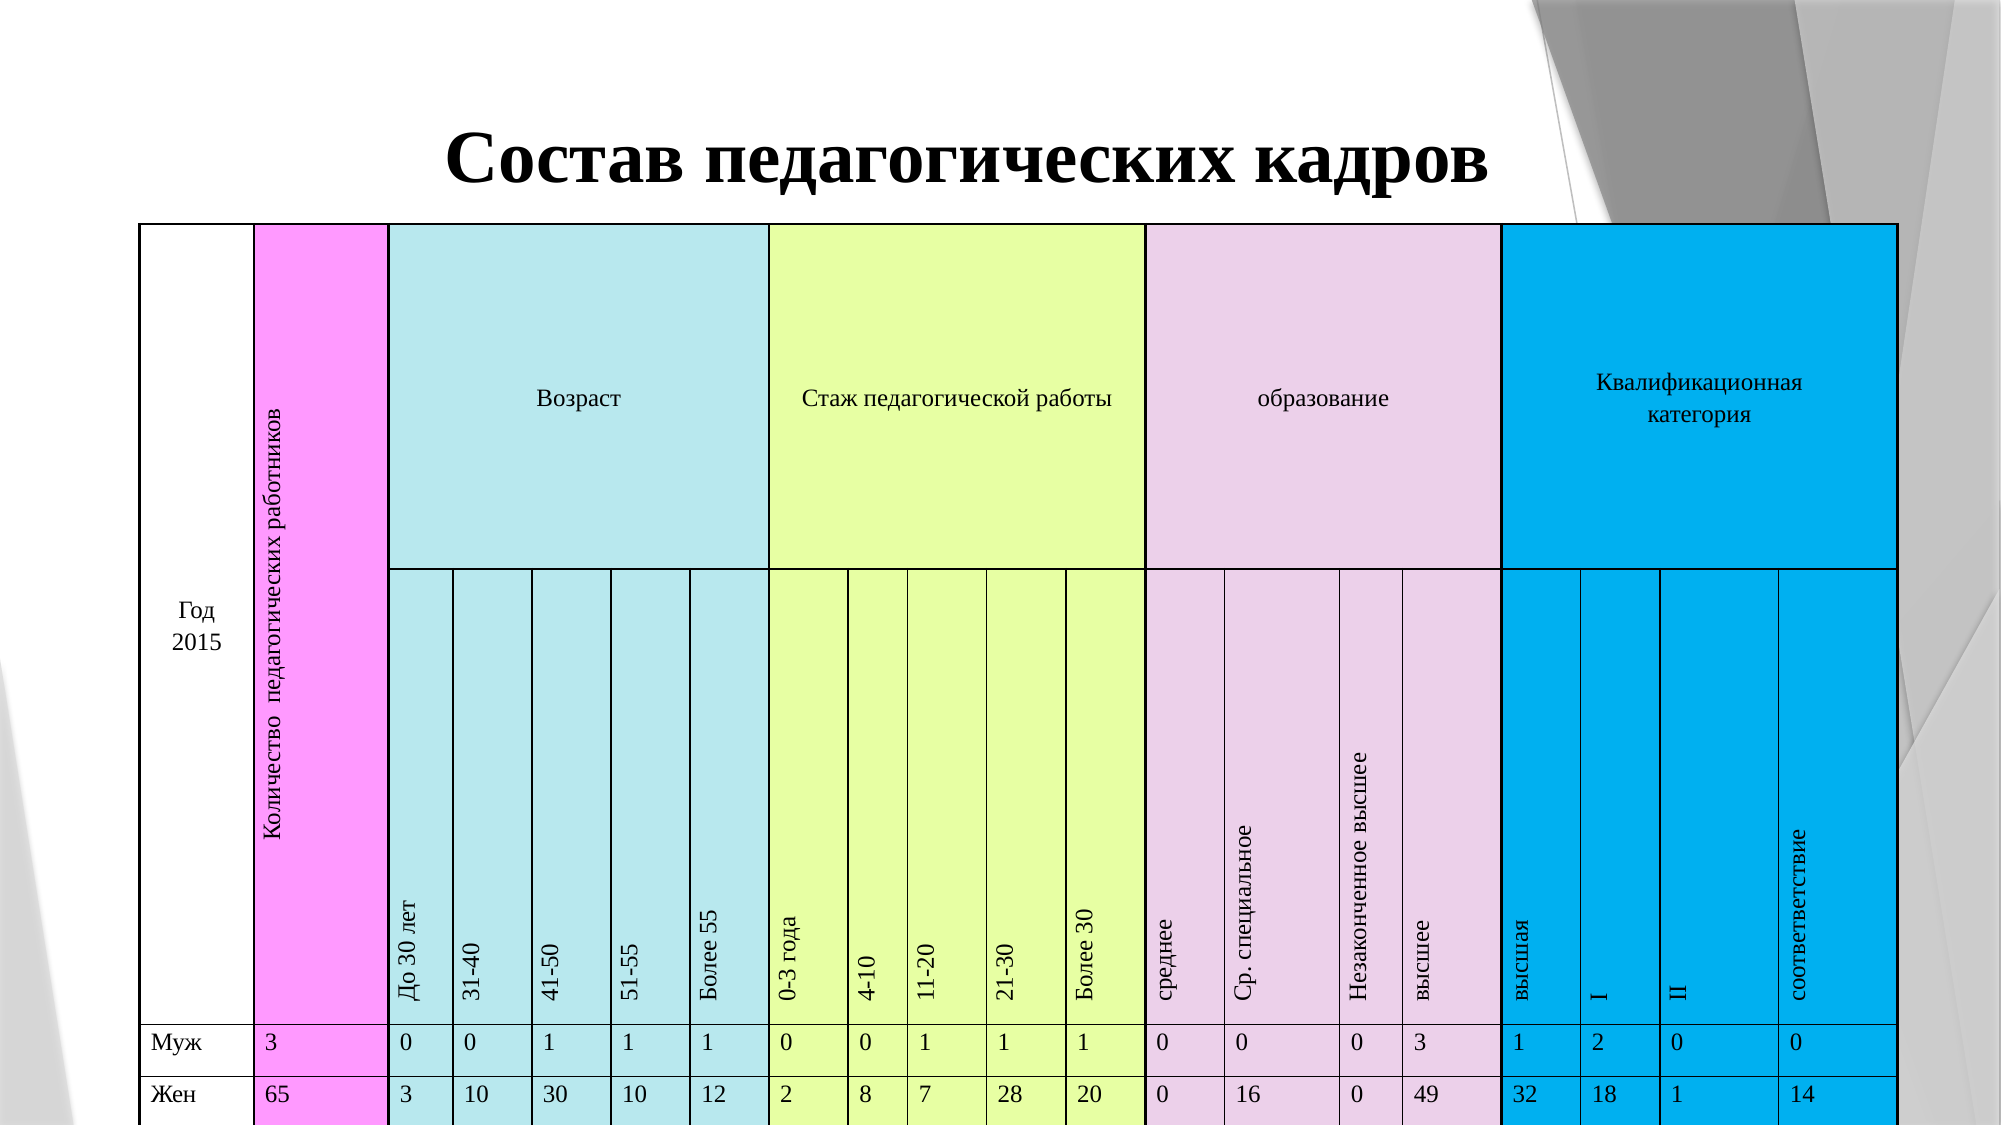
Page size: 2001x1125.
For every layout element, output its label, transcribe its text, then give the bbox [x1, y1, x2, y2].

table_cell 1 [987, 1025, 1065, 1076]
table_cell 18 [1581, 1077, 1659, 1125]
table_cell 0 [849, 1025, 907, 1076]
table_cell 21-30 [987, 570, 1065, 1024]
table_cell Ср. специальное [1225, 570, 1339, 1024]
table_cell 3 [1403, 1025, 1500, 1076]
table_cell 1 [1067, 1025, 1144, 1076]
table_cell 0 [1340, 1077, 1402, 1125]
table_cell 1 [612, 1025, 689, 1076]
table_header Стаж педагогической работы [770, 225, 1144, 568]
table_cell 0 [1147, 1077, 1224, 1125]
table_cell 8 [849, 1077, 907, 1125]
table_cell 0 [770, 1025, 847, 1076]
table_cell 12 [691, 1077, 768, 1125]
table_cell 0 [390, 1025, 452, 1076]
table_cell 2 [770, 1077, 847, 1125]
table_header Год 2015 [141, 225, 253, 1024]
table_cell 14 [1779, 1077, 1896, 1125]
table_cell 0-3 года [770, 570, 847, 1024]
table_cell 10 [454, 1077, 531, 1125]
table_cell 1 [533, 1025, 610, 1076]
table_cell 65 [255, 1077, 387, 1125]
table_cell 30 [533, 1077, 610, 1125]
table_cell 2 [1581, 1025, 1659, 1076]
table_cell 31-40 [454, 570, 531, 1024]
table_cell 51-55 [612, 570, 689, 1024]
table_cell Жен [141, 1077, 253, 1125]
table_header Возраст [390, 225, 768, 568]
table_header Количество педагогических работников [255, 225, 387, 1024]
table_cell высшее [1403, 570, 1500, 1024]
table_cell I [1581, 570, 1659, 1024]
table_cell 16 [1225, 1077, 1339, 1125]
table_cell 3 [255, 1025, 387, 1076]
table_cell соответветствие [1779, 570, 1896, 1024]
table_cell среднее [1147, 570, 1224, 1024]
table_cell Незаконченное высшее [1340, 570, 1402, 1024]
table_cell 7 [908, 1077, 986, 1125]
table_cell 3 [390, 1077, 452, 1125]
table_cell 4-10 [849, 570, 907, 1024]
table_cell 0 [1661, 1025, 1778, 1076]
table_cell Более 30 [1067, 570, 1144, 1024]
table_cell 1 [1661, 1077, 1778, 1125]
table_cell 20 [1067, 1077, 1144, 1125]
title Состав педагогических кадров [111, 99, 1825, 317]
table_cell 32 [1503, 1077, 1580, 1125]
table_cell 1 [908, 1025, 986, 1076]
table_cell 0 [1147, 1025, 1224, 1076]
table_cell До 30 лет [390, 570, 452, 1024]
table_cell 10 [612, 1077, 689, 1125]
table_cell 0 [454, 1025, 531, 1076]
table_cell 0 [1225, 1025, 1339, 1076]
table_cell 1 [691, 1025, 768, 1076]
table_cell Муж [141, 1025, 253, 1076]
table_cell 49 [1403, 1077, 1500, 1125]
table_header Квалификационная категория [1503, 225, 1896, 568]
table_cell Более 55 [691, 570, 768, 1024]
table_cell 11-20 [908, 570, 986, 1024]
table_cell 28 [987, 1077, 1065, 1125]
table_cell высшая [1503, 570, 1580, 1024]
table_cell 1 [1503, 1025, 1580, 1076]
table_cell 0 [1779, 1025, 1896, 1076]
table_header образование [1147, 225, 1500, 568]
table_cell 0 [1340, 1025, 1402, 1076]
table_cell II [1661, 570, 1778, 1024]
table_cell 41-50 [533, 570, 610, 1024]
